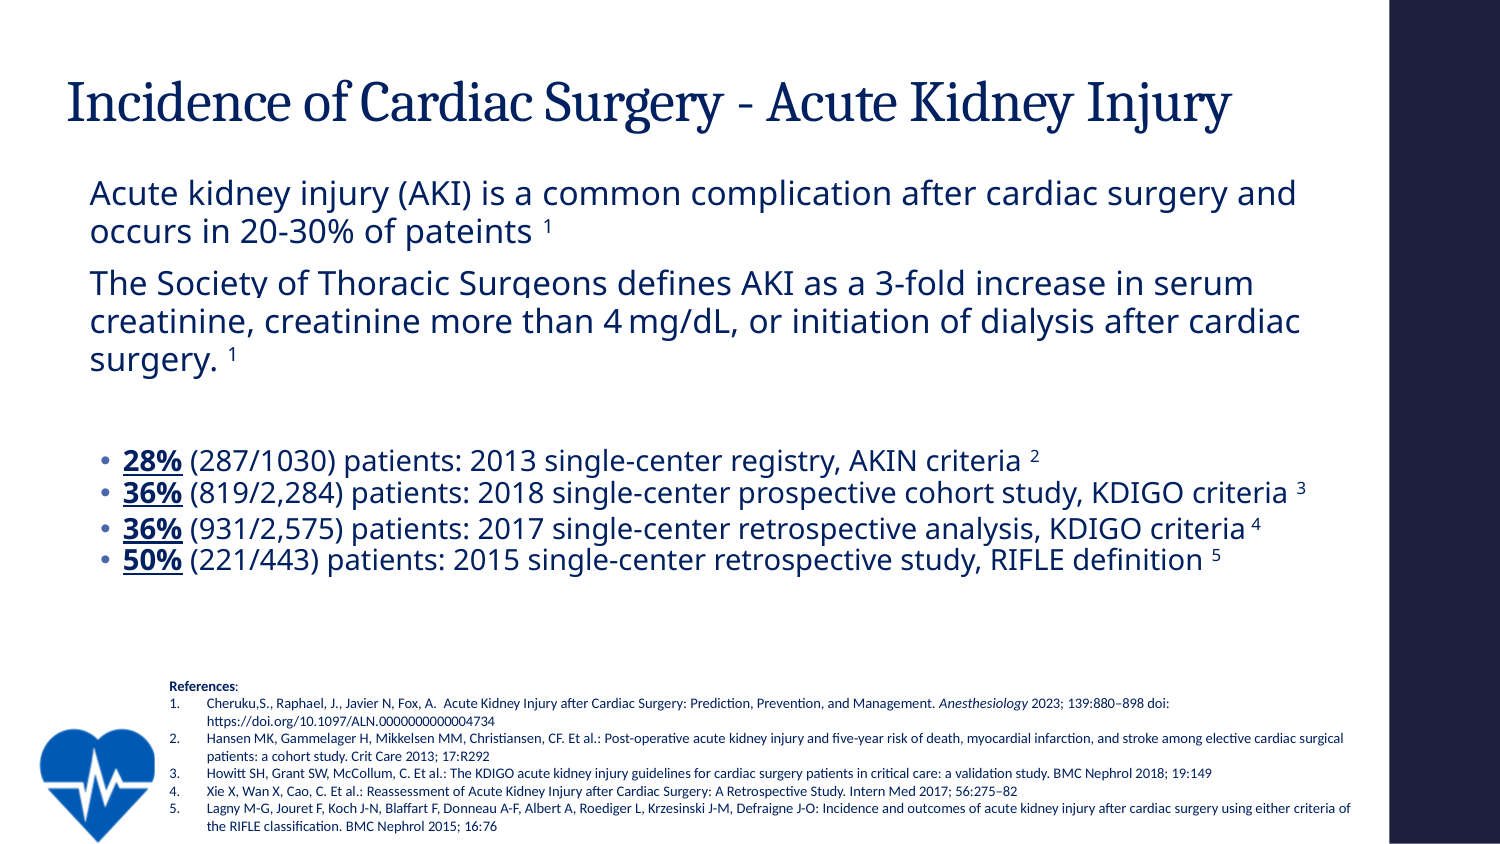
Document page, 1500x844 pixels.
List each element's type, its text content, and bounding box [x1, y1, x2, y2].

title Incidence of Cardiac Surgery - Acute Kidney Injury [55, 23, 1406, 141]
picture [14, 696, 182, 844]
text_box References: Cheruku,S., Raphael, J., Javier N, Fox, A. Acute Kidney Injury after Cardiac Surgery: Prediction, Prevention, and Management. Anesthesiology 2023; 139:880–898 doi: https://doi.org/10.1097/ALN.0000000000004734 Hansen MK, Gammelager H, Mikkelsen MM, Christiansen, CF. Et al.: Post-operative acute kidney injury and five-year risk of death, myocardial infarction, and stroke among elective cardiac surgical patients: a cohort study. Crit Care 2013; 17:R292 Howitt SH, Grant SW, McCollum, C. Et al.: The KDIGO acute kidney injury guidelines for cardiac surgery patients in critical care: a validation study. BMC Nephrol 2018; 19:149 Xie X, Wan X, Cao, C. Et al.: Reassessment of Acute Kidney Injury after Cardiac Surgery: A Retrospective Study. Intern Med 2017; 56:275–82 Lagny M-G, Jouret F, Koch J-N, Blaffart F, Donneau A-F, Albert A, Roediger L, Krzesinski J-M, Defraigne J-O: Incidence and outcomes of acute kidney injury after cardiac surgery using either criteria of the RIFLE classification. BMC Nephrol 2015; 16:76 [154, 669, 1385, 842]
list Acute kidney injury (AKI) is a common complication after cardiac surgery and occurs in 20-30% of pateints 1 The Society of Thoracic Surgeons defines AKI as a 3-fold increase in serum creatinine, creatinine more than 4 mg/dL, or initiation of dialysis after cardiac surgery. 1 28% (287/1030) patients: 2013 single-center registry, AKIN criteria 2 36% (819/2,284) patients: 2018 single-center prospective cohort study, KDIGO criteria 3 36% (931/2,575) patients: 2017 single-center retrospective analysis, KDIGO criteria 4 50% (221/443) patients: 2015 single-center retrospective study, RIFLE definition 5 [55, 169, 1385, 671]
